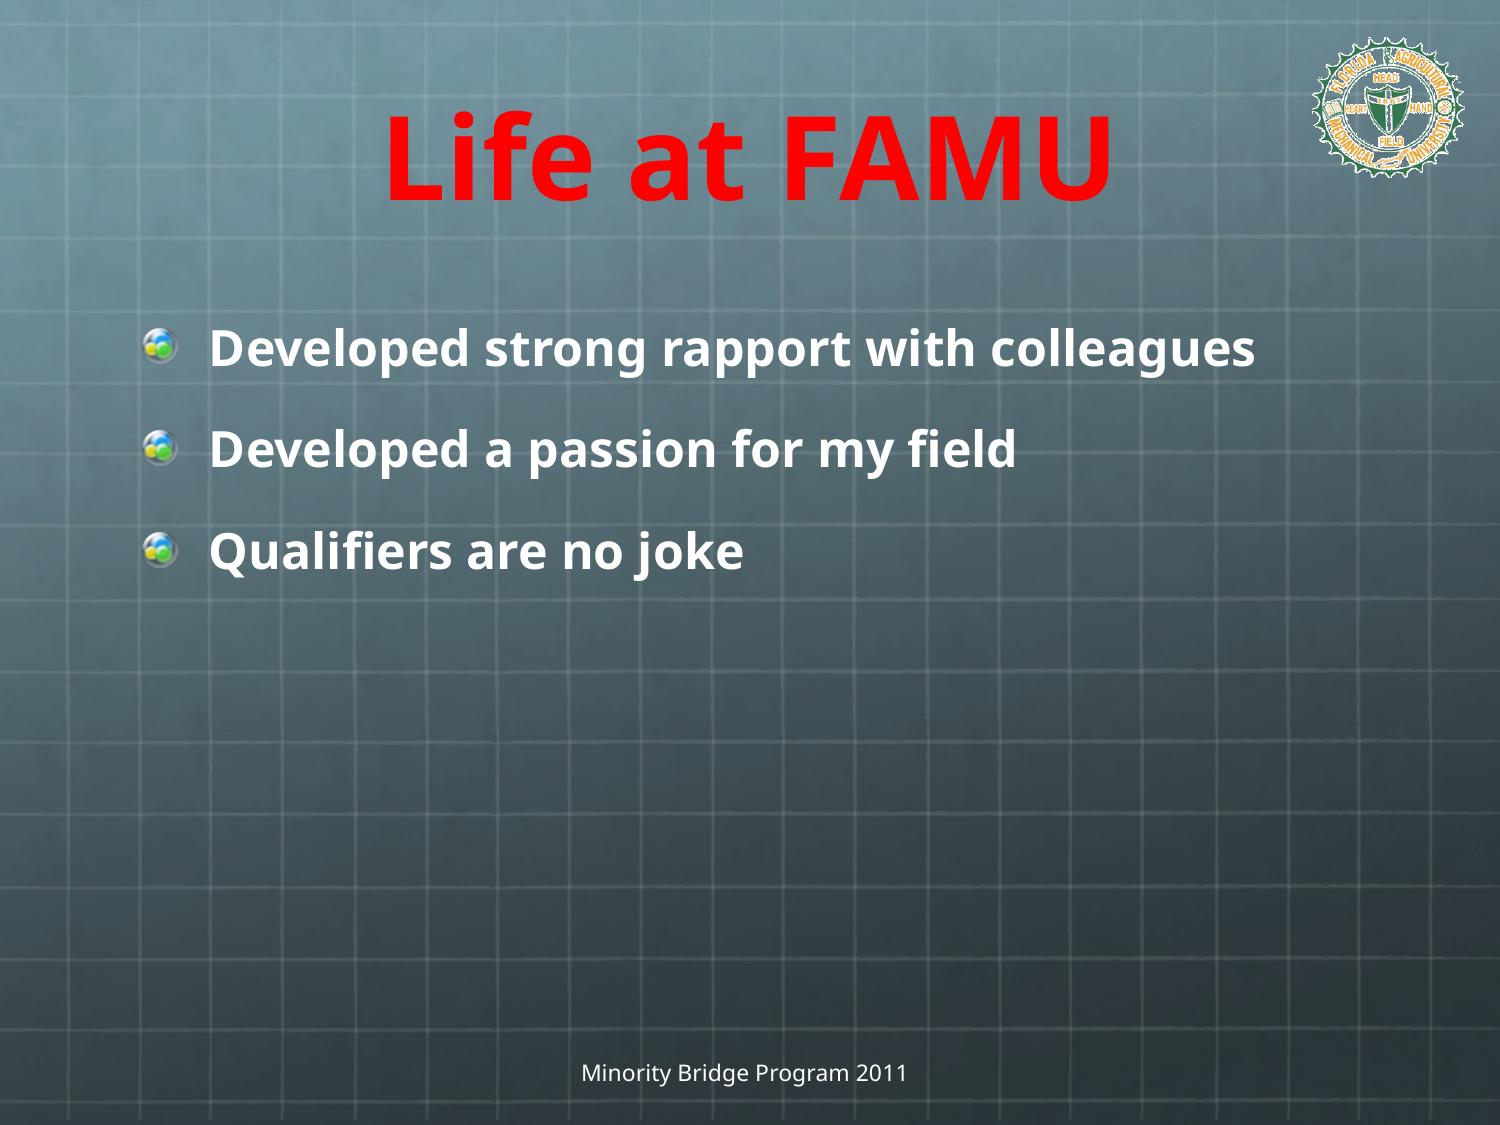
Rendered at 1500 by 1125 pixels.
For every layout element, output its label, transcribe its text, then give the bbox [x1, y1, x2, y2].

title Life at FAMU [127, 17, 1372, 289]
footer Minority Bridge Program 2011 [566, 1042, 976, 1103]
list Developed strong rapport with colleagues Developed a passion for my field Qualifiers are no joke [127, 308, 1414, 958]
picture [0, 0, 1500, 1125]
